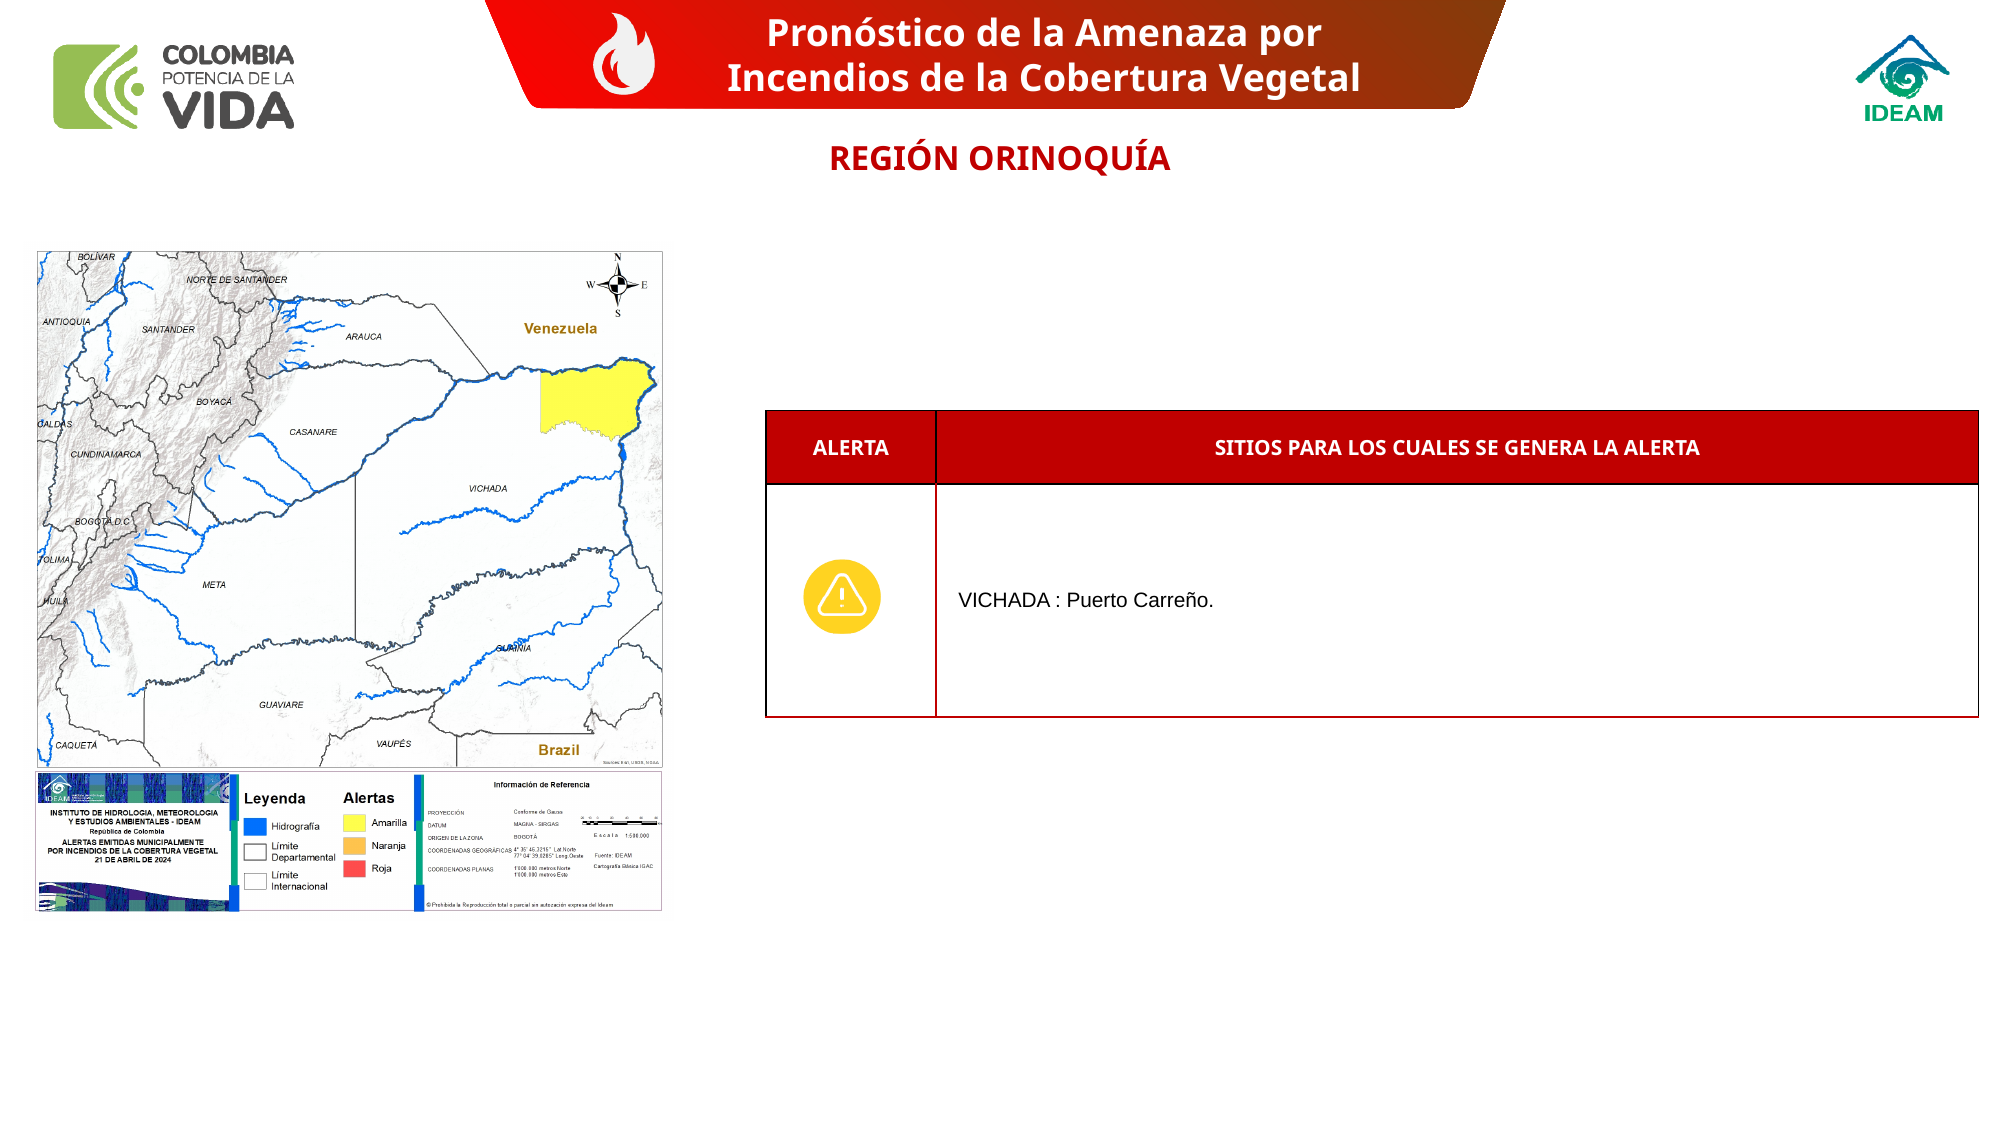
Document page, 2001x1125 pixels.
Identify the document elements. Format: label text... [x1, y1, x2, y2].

picture [0, 0, 2000, 1125]
picture [593, 12, 655, 95]
table_cell [767, 485, 935, 716]
table_cell VICHADA : Puerto Carreño. [937, 485, 1978, 716]
table_header ALERTA [767, 411, 935, 483]
table_header SITIOS PARA LOS CUALES SE GENERA LA ALERTA [937, 411, 1978, 483]
list REGIÓN ORINOQUÍA [613, 133, 1387, 196]
